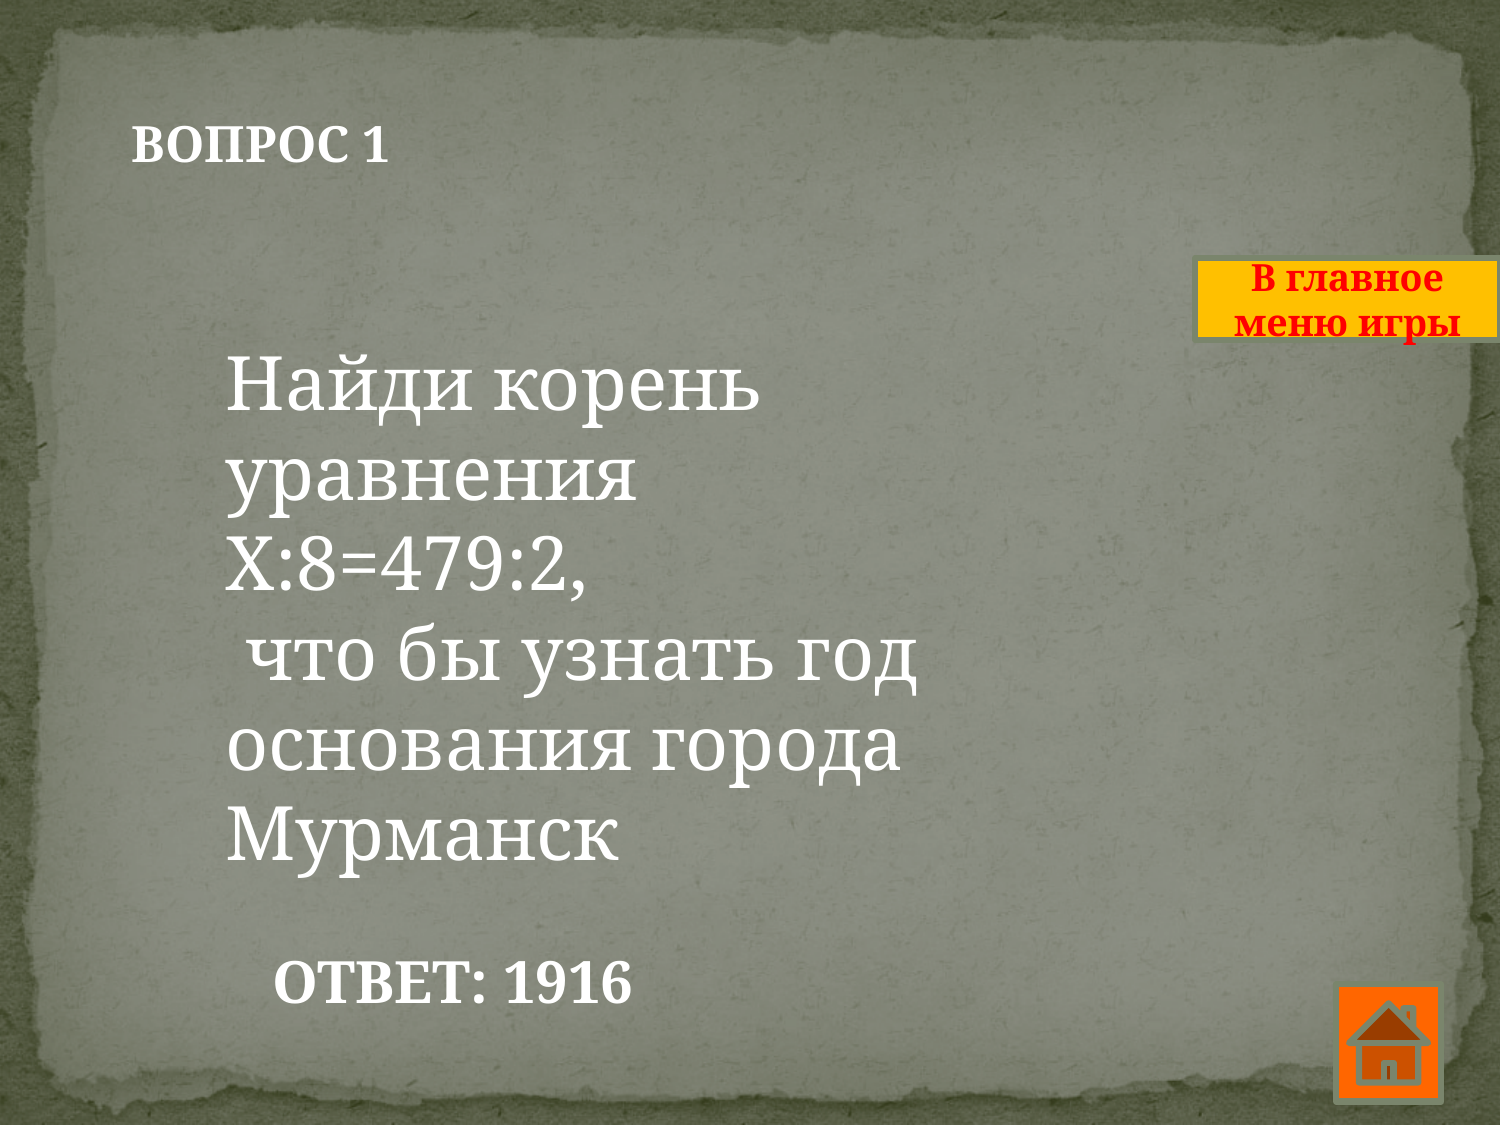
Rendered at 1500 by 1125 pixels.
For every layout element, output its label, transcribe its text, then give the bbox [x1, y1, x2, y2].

text_box [1333, 981, 1444, 1105]
text_box Найди корень уравнения Х:8=479:2, что бы узнать год основания города Мурманск [210, 328, 1125, 883]
text_box ОТВЕТ: 1916 [257, 937, 692, 1023]
text_box В главное меню игры [1192, 255, 1500, 343]
text_box ВОПРОС 1 [117, 105, 551, 181]
